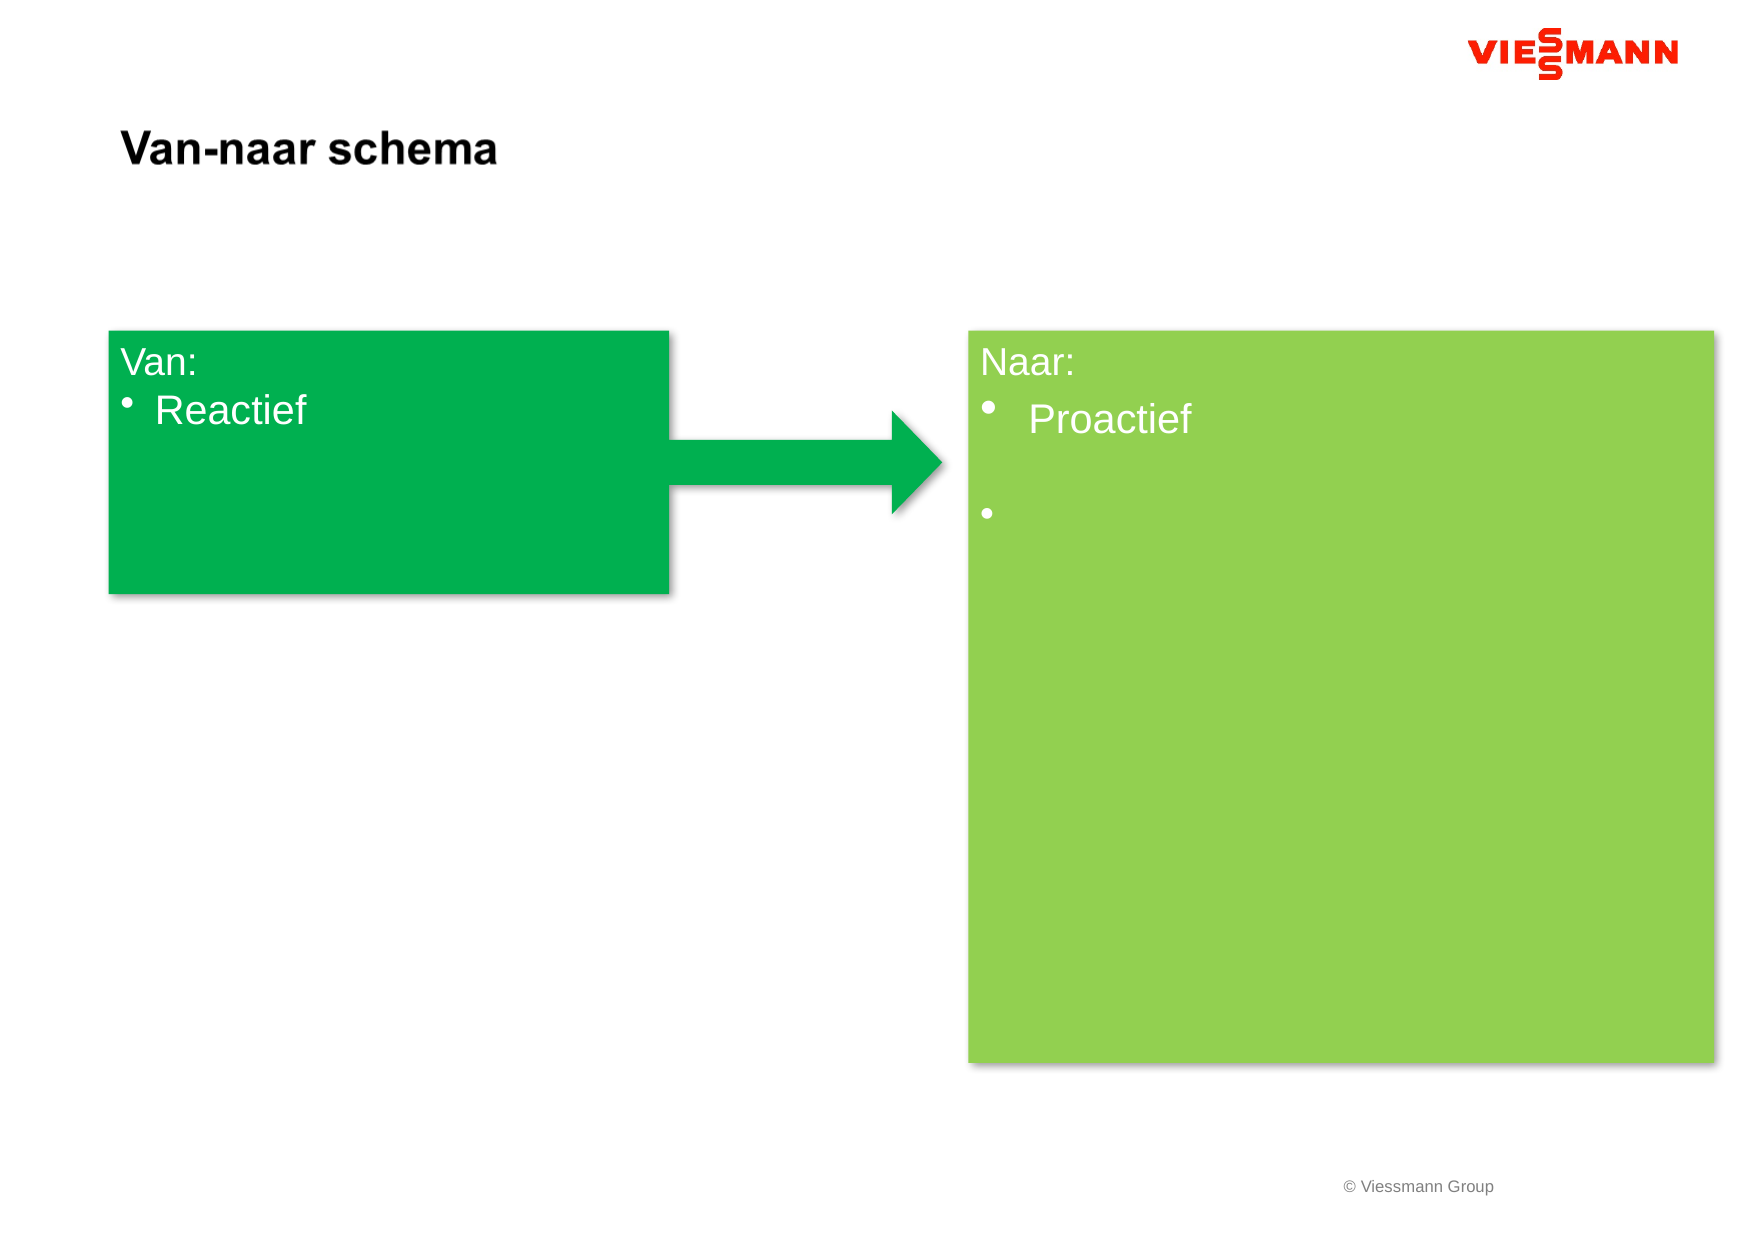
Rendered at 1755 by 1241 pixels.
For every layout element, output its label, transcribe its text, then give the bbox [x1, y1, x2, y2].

text_box Van: Reactief [108, 330, 943, 595]
picture [92, 104, 1504, 203]
text_box Naar: Proactief [968, 330, 1715, 1063]
